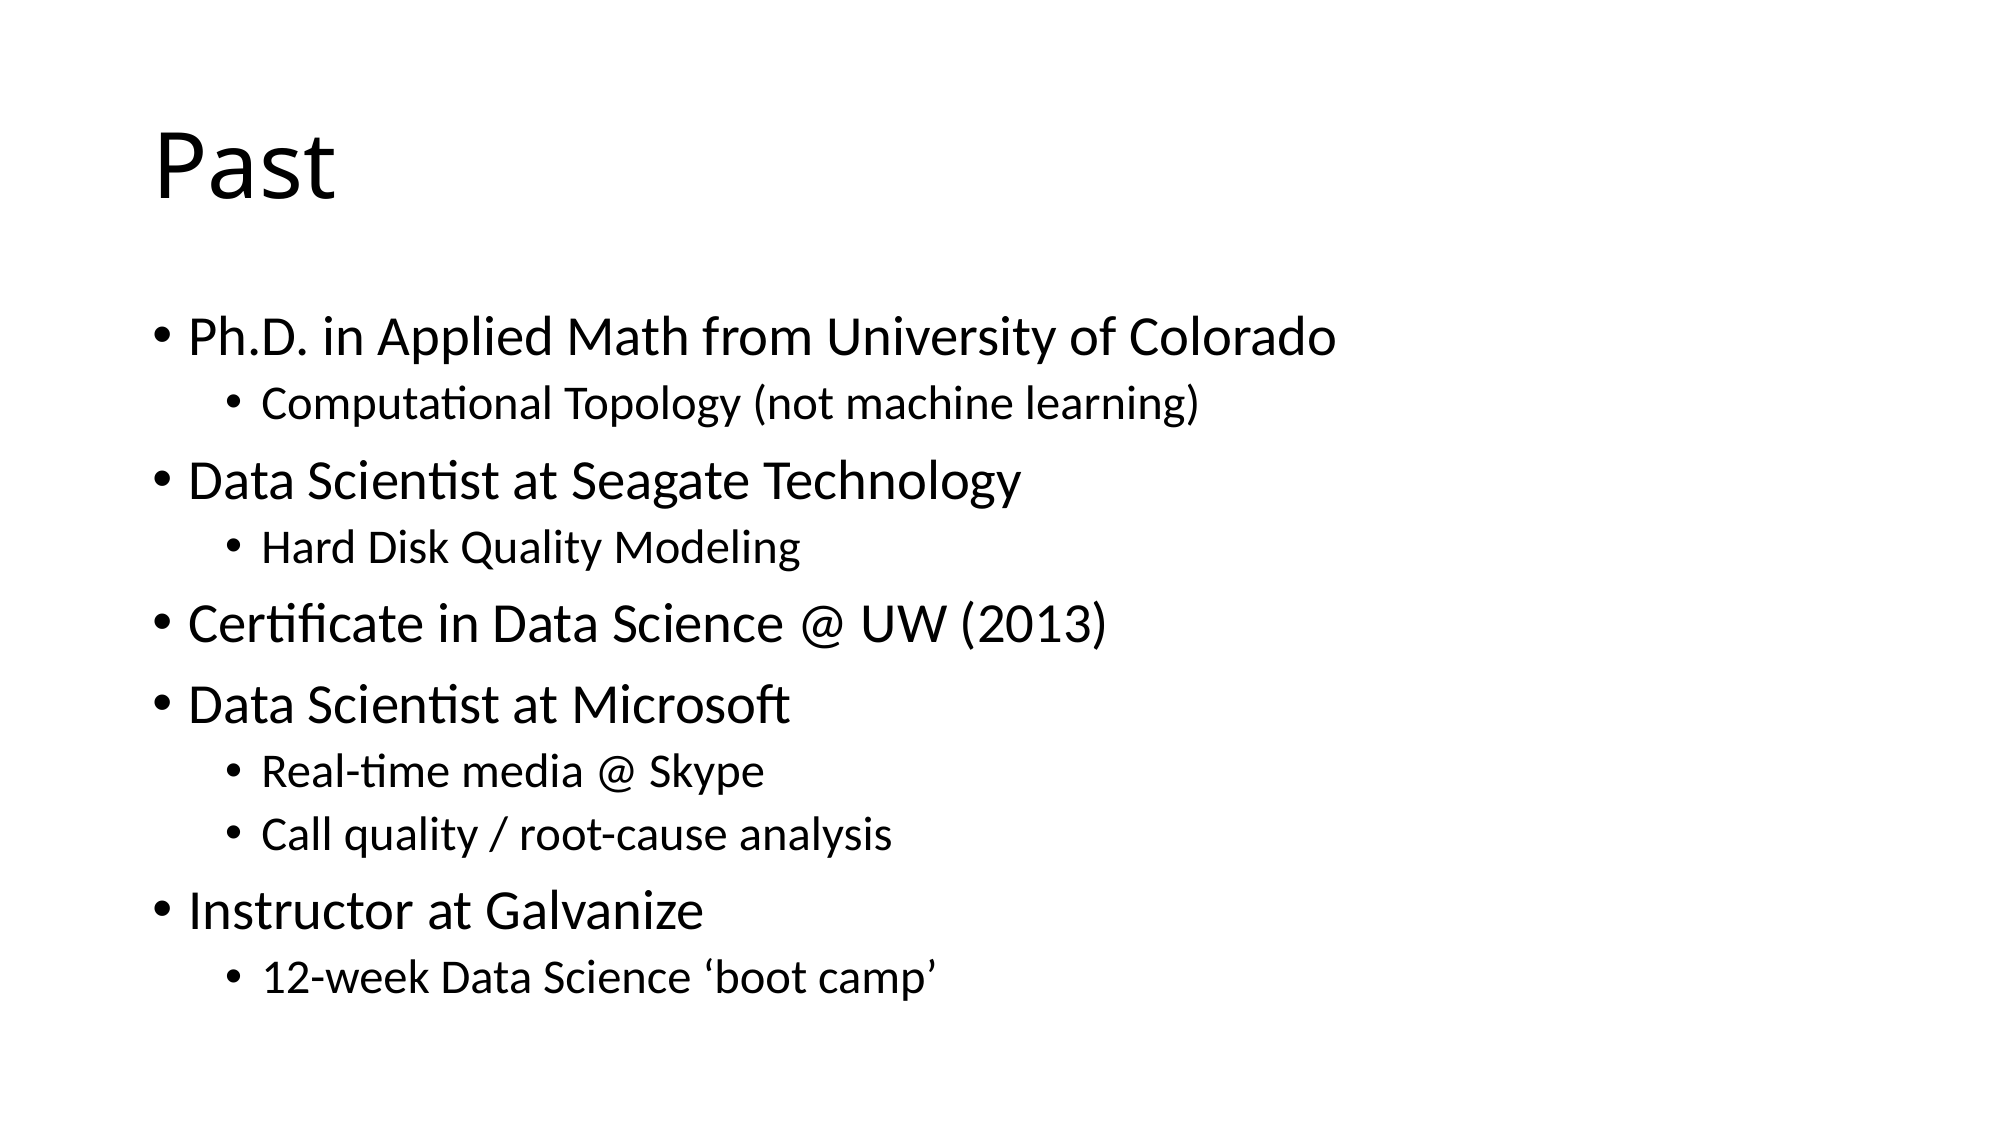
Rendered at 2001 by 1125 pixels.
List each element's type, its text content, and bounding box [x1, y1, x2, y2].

title Past [137, 59, 1863, 278]
list Ph.D. in Applied Math from University of Colorado Computational Topology (not machine learning) Data Scientist at Seagate Technology Hard Disk Quality Modeling Certificate in Data Science @ UW (2013) Data Scientist at Microsoft Real-time media @ Skype Call quality / root-cause analysis Instructor at Galvanize 12-week Data Science ‘boot camp’ [137, 299, 1863, 1014]
